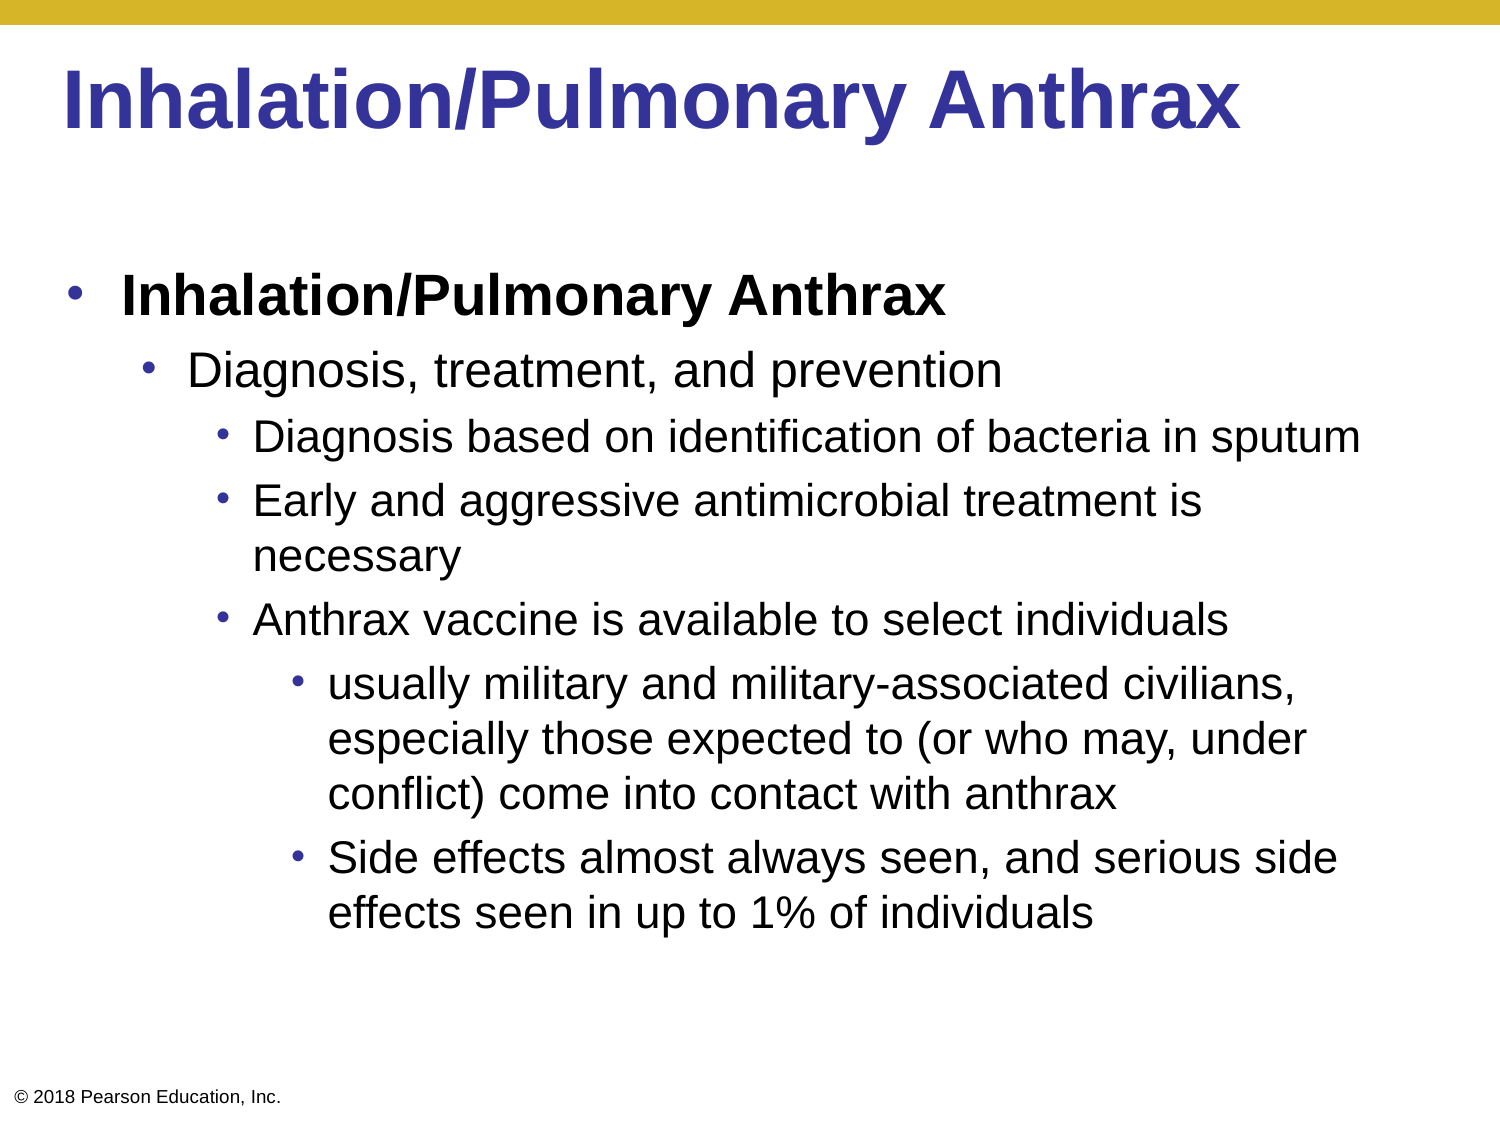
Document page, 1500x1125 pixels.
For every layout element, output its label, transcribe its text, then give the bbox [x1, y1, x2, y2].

title Inhalation/Pulmonary Anthrax [0, 37, 1500, 154]
list Inhalation/Pulmonary Anthrax Diagnosis, treatment, and prevention Diagnosis based on identification of bacteria in sputum Early and aggressive antimicrobial treatment is necessary Anthrax vaccine is available to select individuals usually military and military-associated civilians, especially those expected to (or who may, under conflict) come into contact with anthrax Side effects almost always seen, and serious side effects seen in up to 1% of individuals [50, 249, 1426, 1038]
